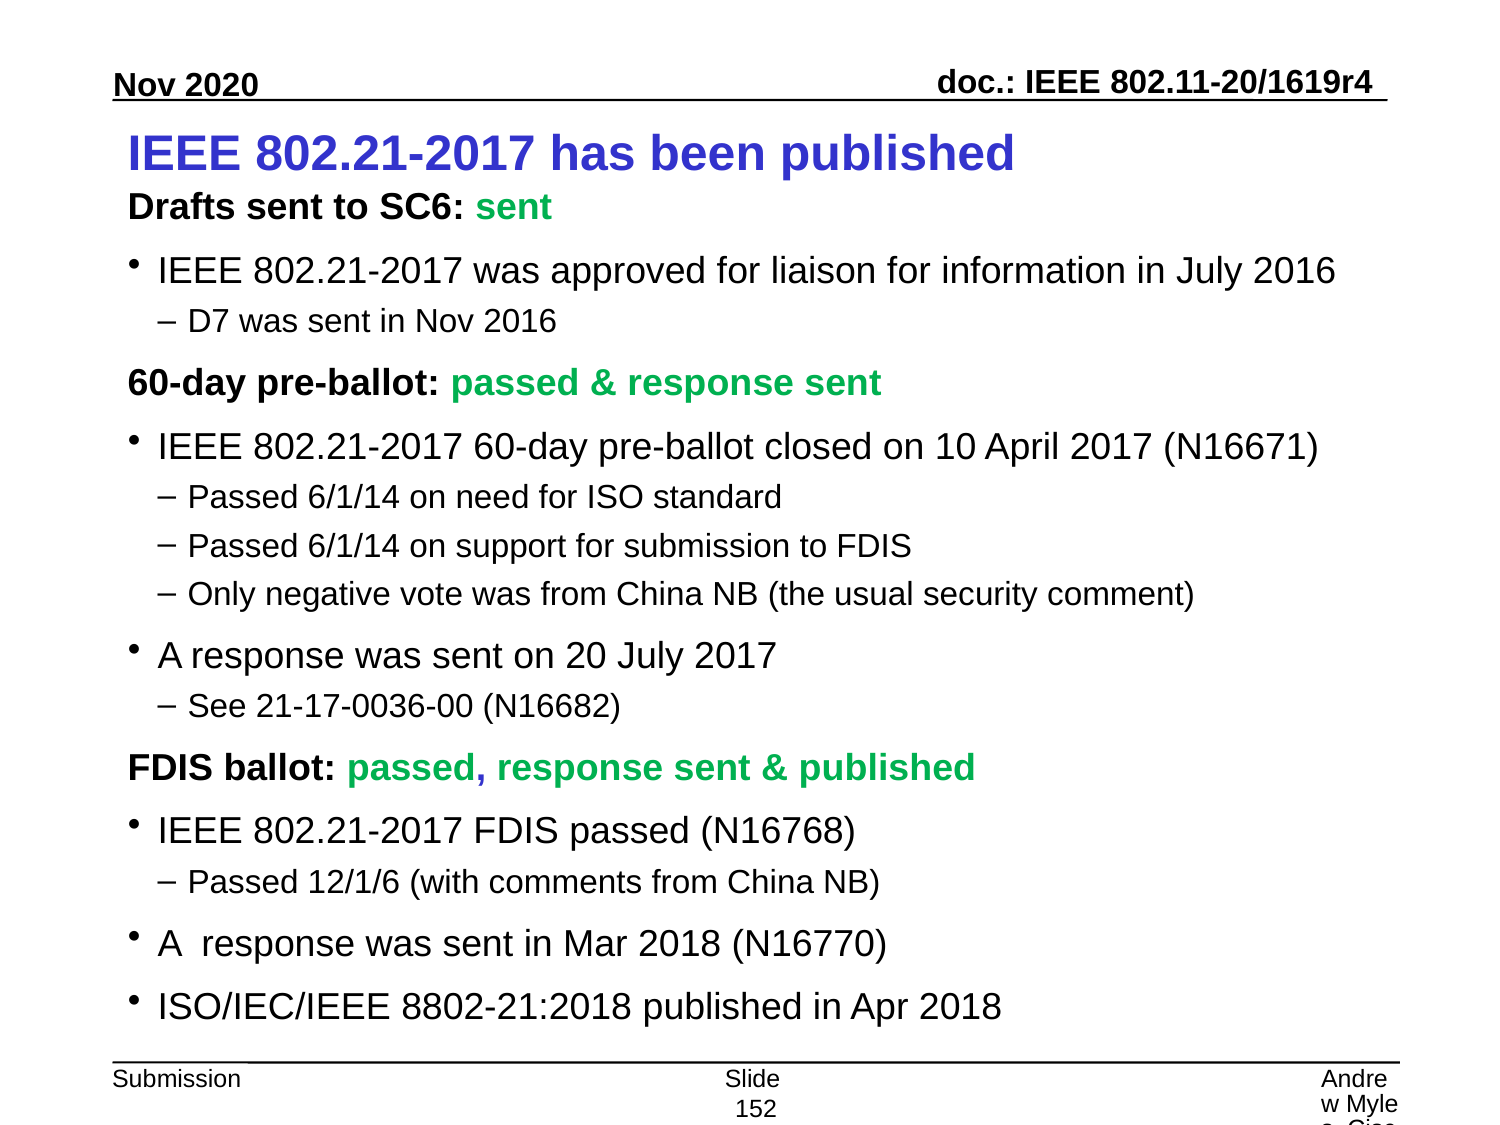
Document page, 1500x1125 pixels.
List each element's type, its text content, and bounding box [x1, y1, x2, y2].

list Drafts sent to SC6: sent IEEE 802.21-2017 was approved for liaison for information in July 2016 D7 was sent in Nov 2016 60-day pre-ballot: passed & response sent IEEE 802.21-2017 60-day pre-ballot closed on 10 April 2017 (N16671) Passed 6/1/14 on need for ISO standard Passed 6/1/14 on support for submission to FDIS Only negative vote was from China NB (the usual security comment) A response was sent on 20 July 2017 See 21-17-0036-00 (N16682) FDIS ballot: passed, response sent & published IEEE 802.21-2017 FDIS passed (N16768) Passed 12/1/6 (with comments from China NB) A response was sent in Mar 2018 (N16770) ISO/IEC/IEEE 8802-21:2018 published in Apr 2018 [112, 174, 1388, 850]
slide_number Slide 152 [709, 1061, 803, 1093]
title IEEE 802.21-2017 has been published [112, 112, 1388, 174]
footer Andrew Myles, Cisco [1320, 1061, 1402, 1093]
